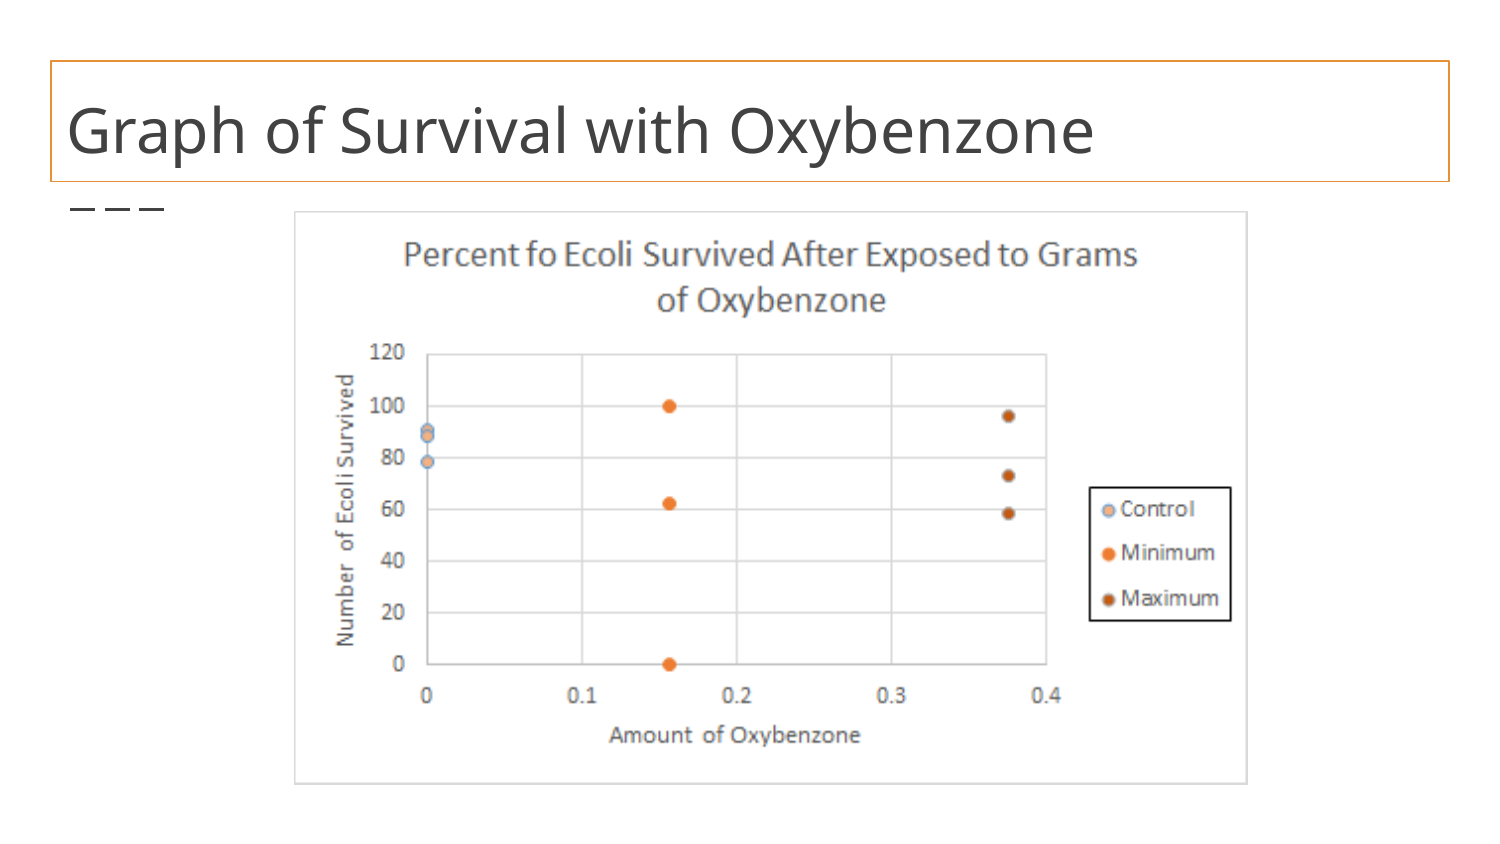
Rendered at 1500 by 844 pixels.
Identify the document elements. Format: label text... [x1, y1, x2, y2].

picture [293, 211, 1248, 785]
title Graph of Survival with Oxybenzone [51, 61, 1449, 182]
